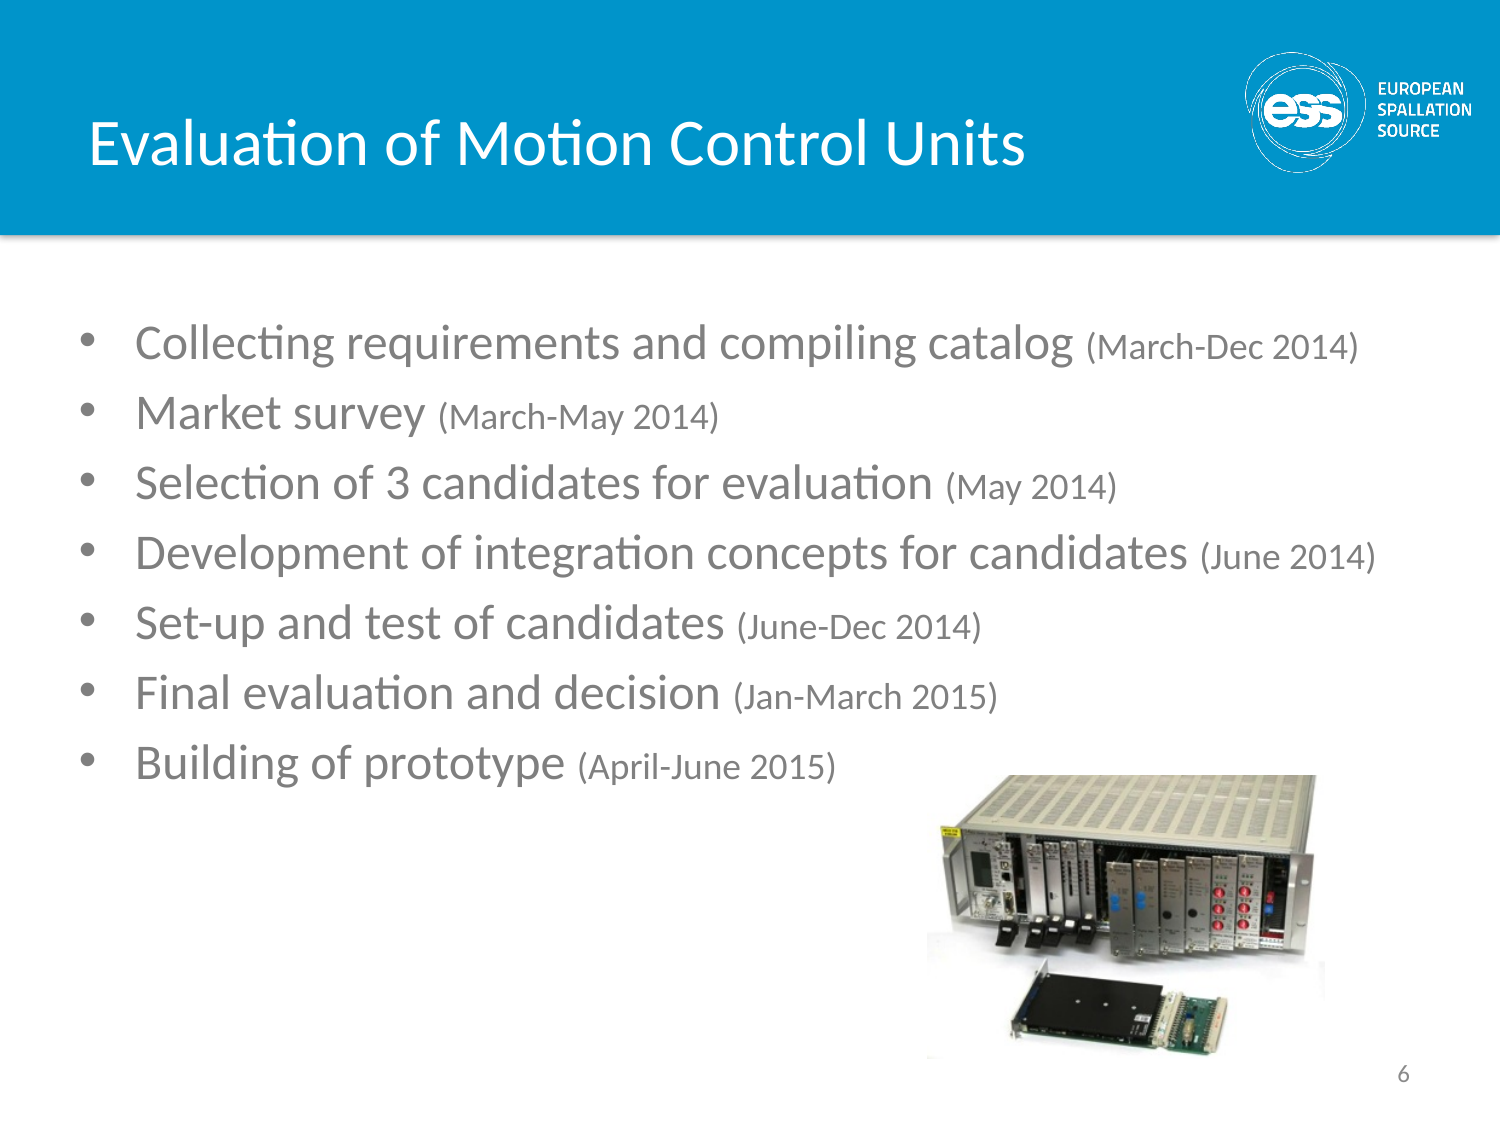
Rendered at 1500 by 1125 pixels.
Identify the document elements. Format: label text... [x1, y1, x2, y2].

title Evaluation of Motion Control Units [75, 45, 1353, 233]
picture [1409, 104, 1415, 115]
picture [1432, 125, 1438, 136]
picture [1389, 104, 1393, 115]
picture [1422, 125, 1428, 134]
picture [1400, 83, 1407, 94]
picture [1454, 83, 1458, 94]
slide_number 6 [1074, 1046, 1425, 1103]
picture [1398, 109, 1406, 115]
picture [1379, 83, 1385, 94]
list Collecting requirements and compiling catalog (March-Dec 2014) Market survey (March-May 2014) Selection of 3 candidates for evaluation (May 2014) Development of integration concepts for candidates (June 2014) Set-up and test of candidates (June-Dec 2014) Final evaluation and decision (Jan-March 2015) Building of prototype (April-June 2015) [64, 302, 1483, 1046]
picture [1418, 104, 1423, 115]
picture [1436, 104, 1444, 115]
picture [1443, 86, 1450, 93]
picture [926, 774, 1325, 1059]
picture [1423, 83, 1430, 94]
